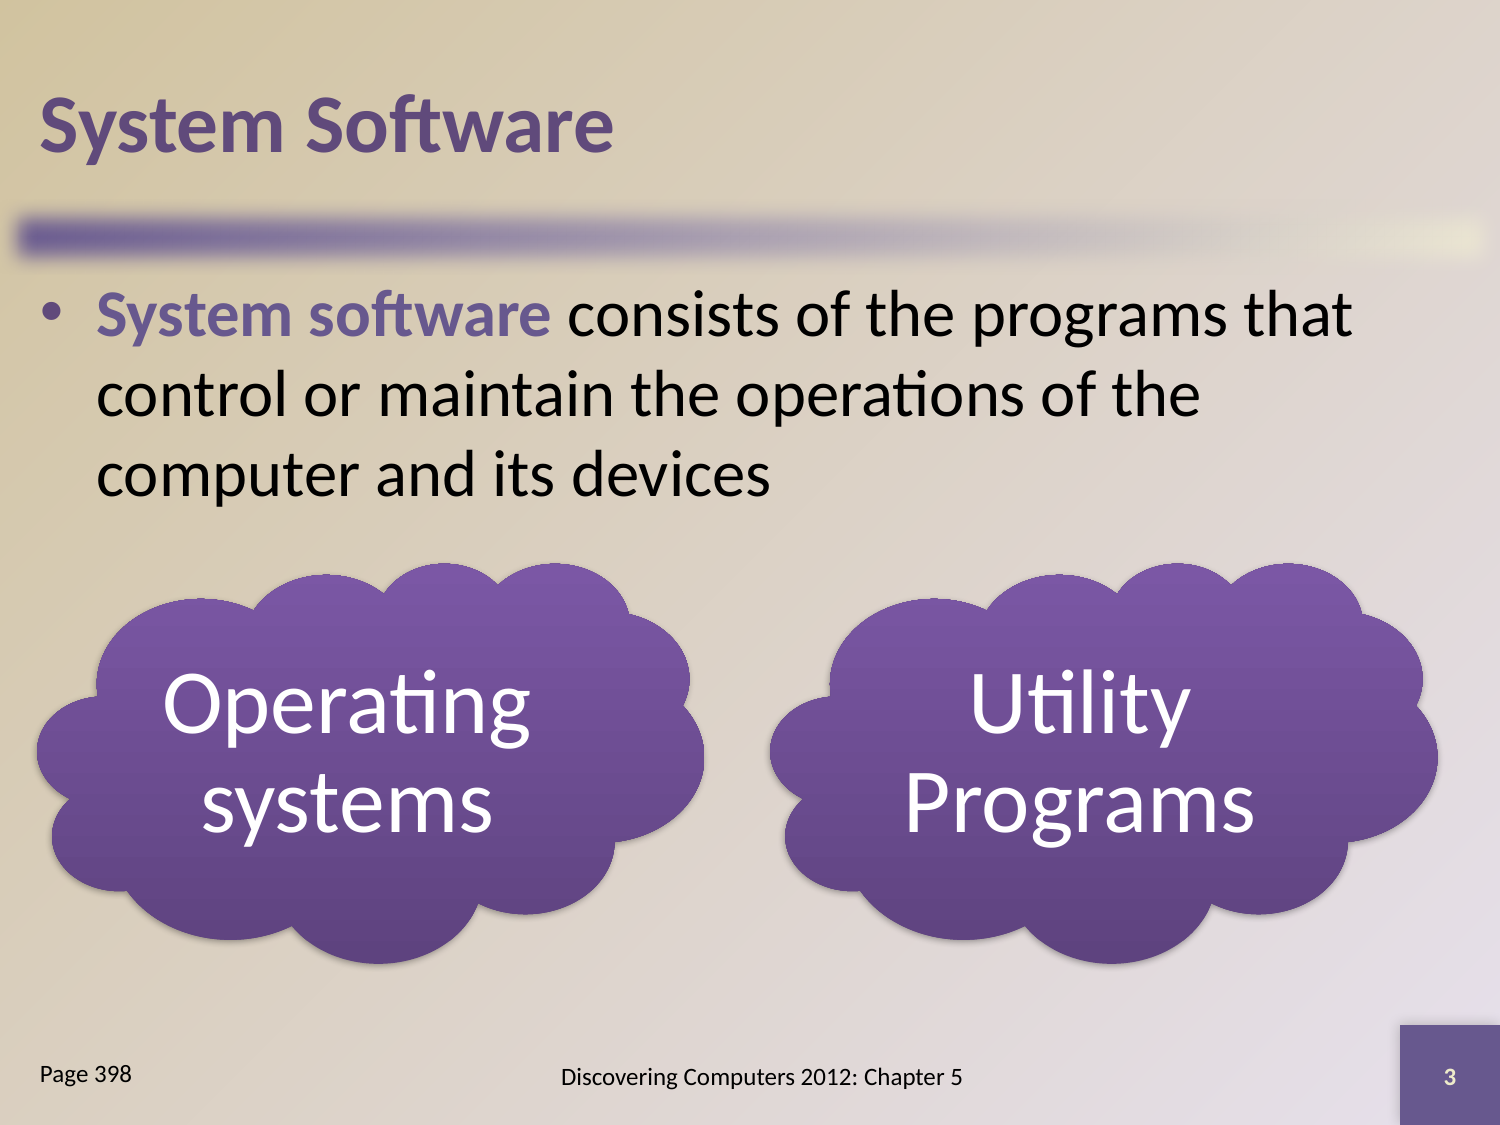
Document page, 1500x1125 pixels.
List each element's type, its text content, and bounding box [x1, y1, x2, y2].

list Page 398 [24, 1050, 300, 1125]
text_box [37, 499, 1438, 1026]
list System software consists of the programs that control or maintain the operations of the computer and its devices [24, 262, 1475, 1025]
title System Software [24, 24, 1475, 213]
footer Discovering Computers 2012: Chapter 5 [450, 1037, 1075, 1113]
slide_number 3 [1400, 1025, 1500, 1125]
